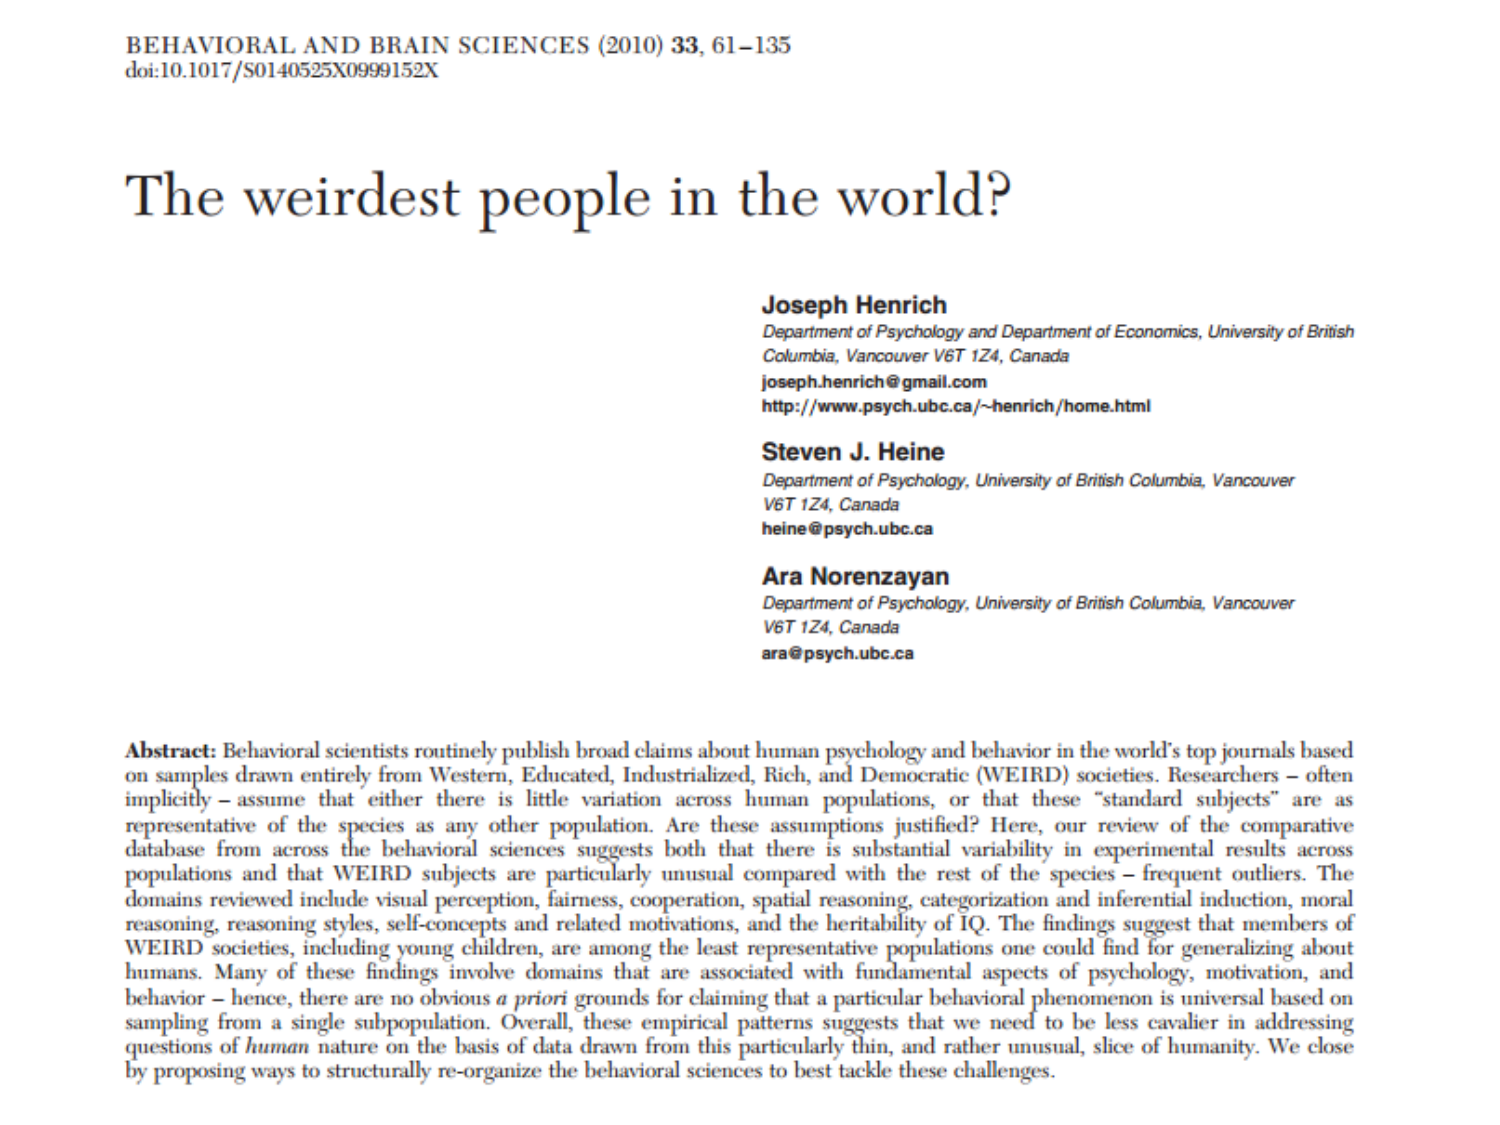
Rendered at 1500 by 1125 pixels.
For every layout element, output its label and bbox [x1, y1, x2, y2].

picture [99, 9, 1382, 1101]
